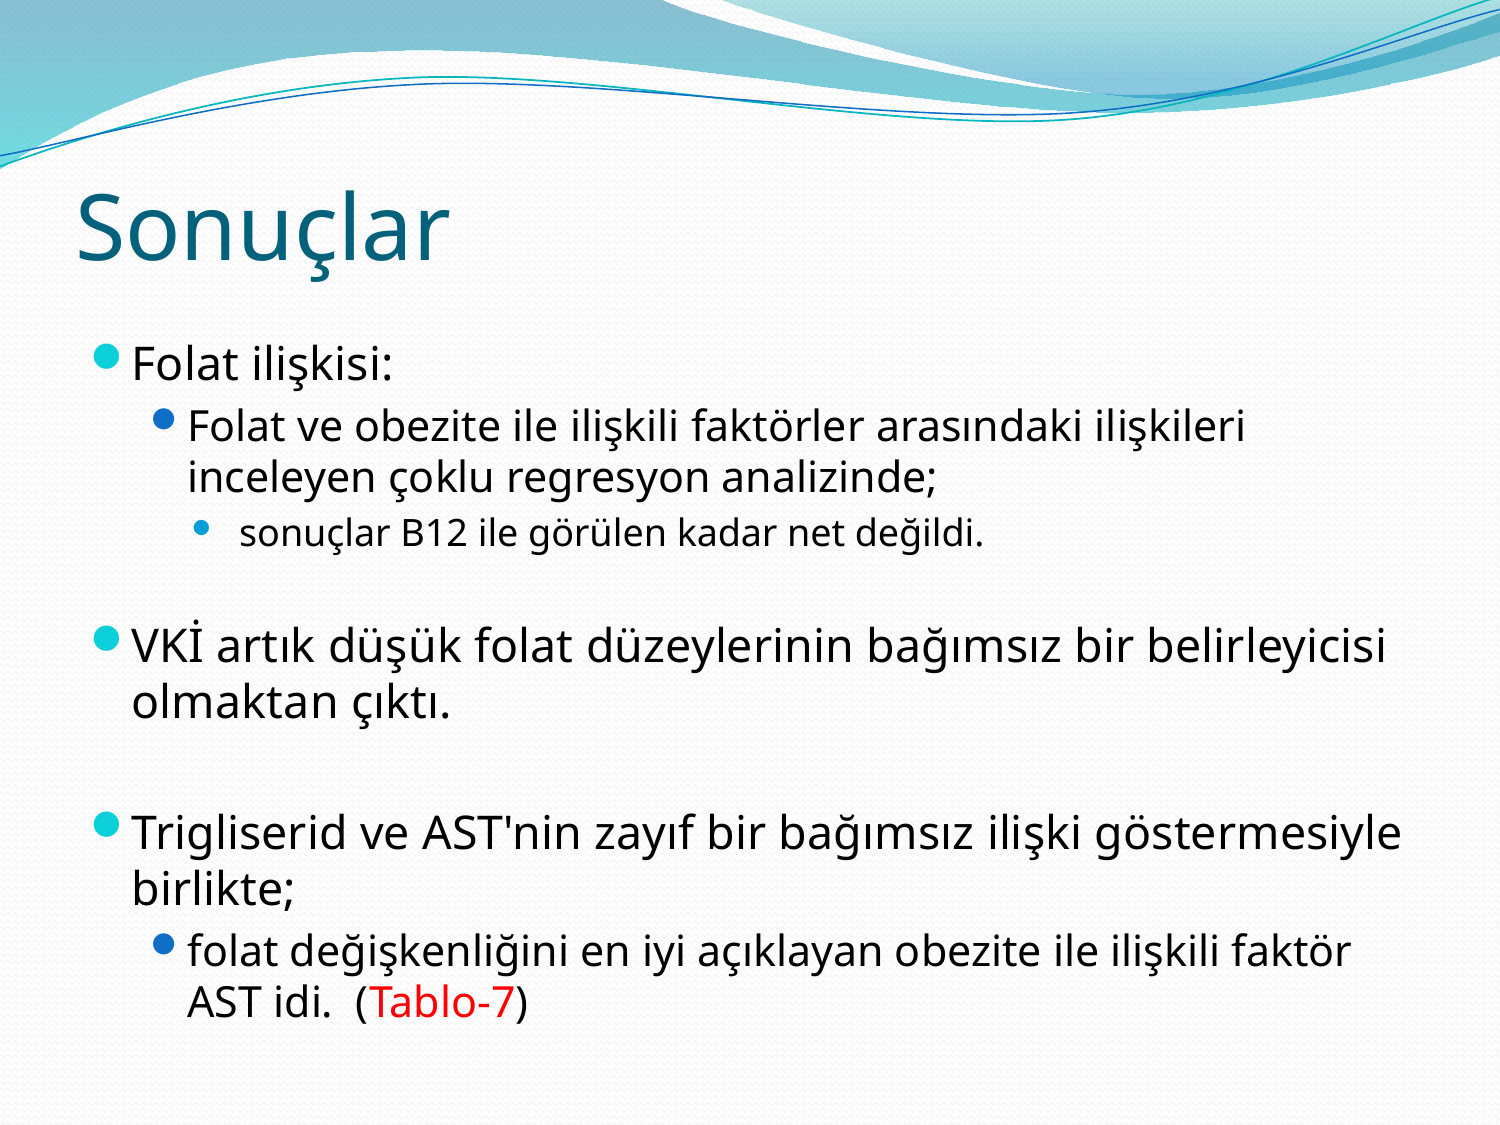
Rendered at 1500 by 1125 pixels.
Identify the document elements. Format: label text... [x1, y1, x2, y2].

list Folat ilişkisi: Folat ve obezite ile ilişkili faktörler arasındaki ilişkileri inceleyen çoklu regresyon analizinde; sonuçlar B12 ile görülen kadar net değildi. VKİ artık düşük folat düzeylerinin bağımsız bir belirleyicisi olmaktan çıktı. Trigliserid ve AST'nin zayıf bir bağımsız ilişki göstermesiyle birlikte; folat değişkenliğini en iyi açıklayan obezite ile ilişkili faktör AST idi. (Tablo-7) [74, 326, 1426, 1038]
title Sonuçlar [74, 148, 1426, 280]
